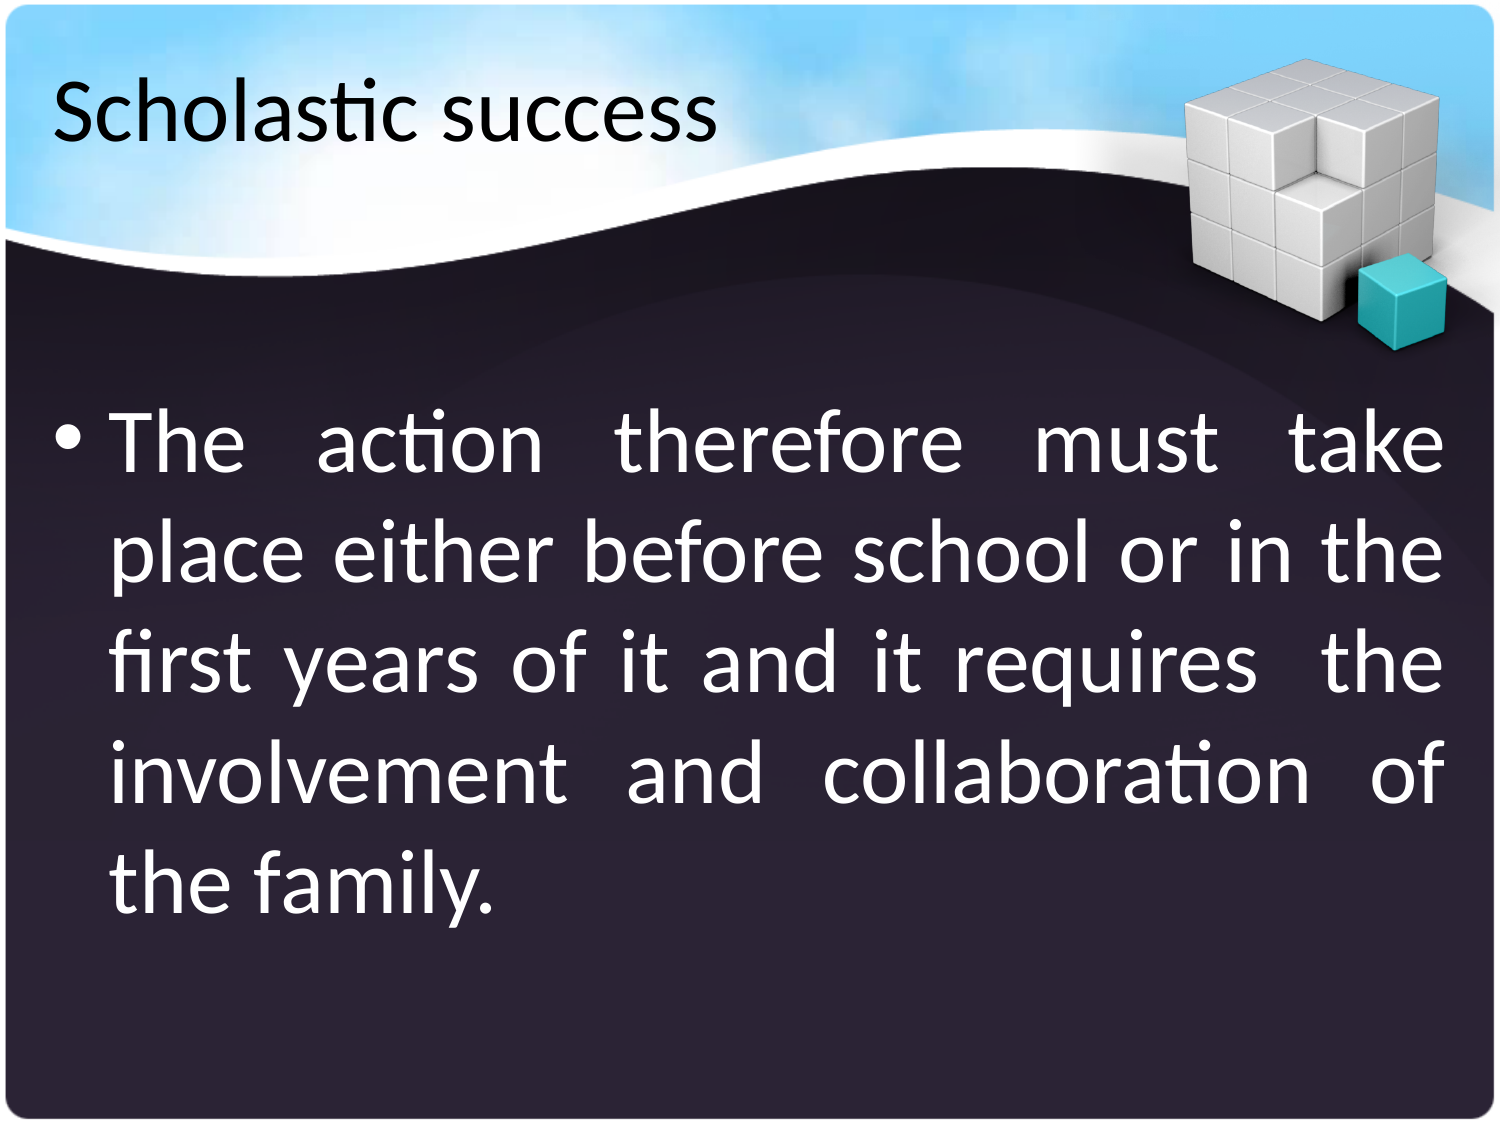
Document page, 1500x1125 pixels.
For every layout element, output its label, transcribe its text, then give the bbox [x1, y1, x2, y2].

picture [0, 0, 1500, 1125]
list The action therefore must take place either before school or in the first years of it and it requires the involvement and collaboration of the family. [37, 373, 1463, 1125]
title Scholastic success [37, 10, 1188, 200]
